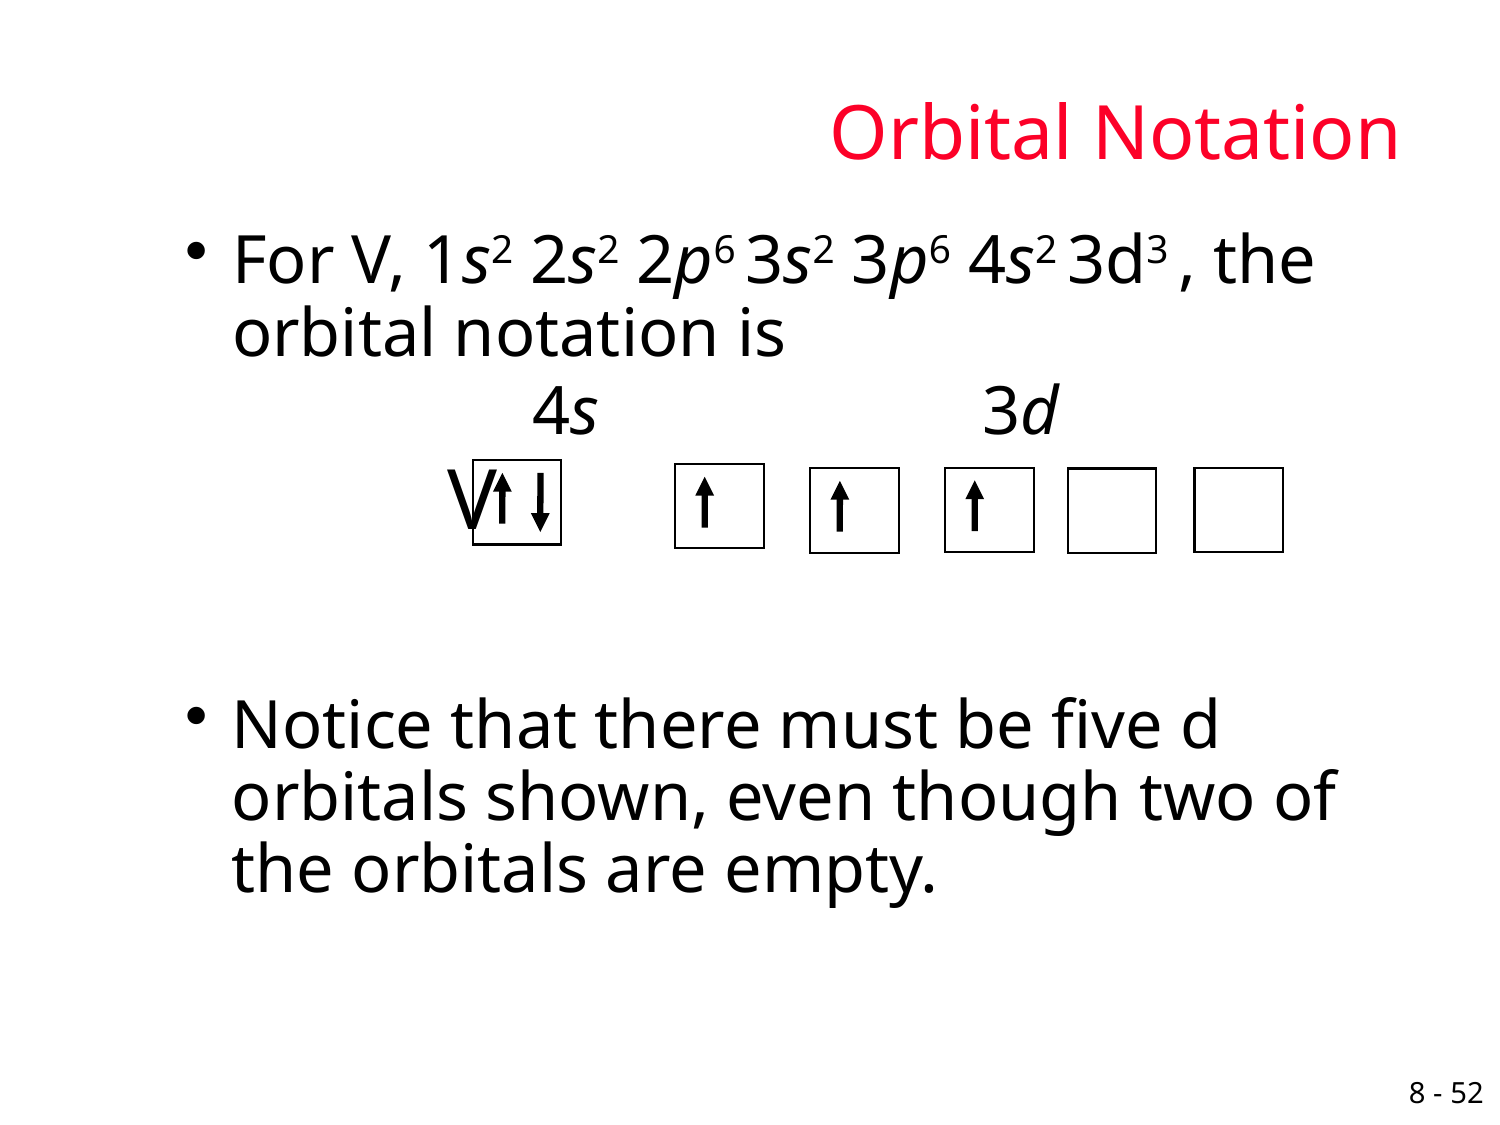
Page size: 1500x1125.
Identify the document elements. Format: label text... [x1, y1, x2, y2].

text_box [472, 460, 562, 545]
title Orbital Notation [66, 57, 1418, 214]
text_box [945, 467, 1034, 553]
text_box [968, 480, 981, 532]
text_box [675, 464, 764, 549]
text_box [534, 472, 547, 533]
text_box Notice that there must be five d orbitals shown, even though two of the orbitals are empty. [170, 627, 1406, 1001]
text_box [496, 472, 509, 524]
text_box [1194, 467, 1283, 553]
text_box [810, 468, 899, 553]
text_box [1067, 468, 1157, 553]
text_box [833, 480, 847, 532]
list For V, 1s2 2s2 2p6 3s2 3p6 4s2 3d3 , the orbital notation is 4s 3d V [169, 218, 1407, 637]
